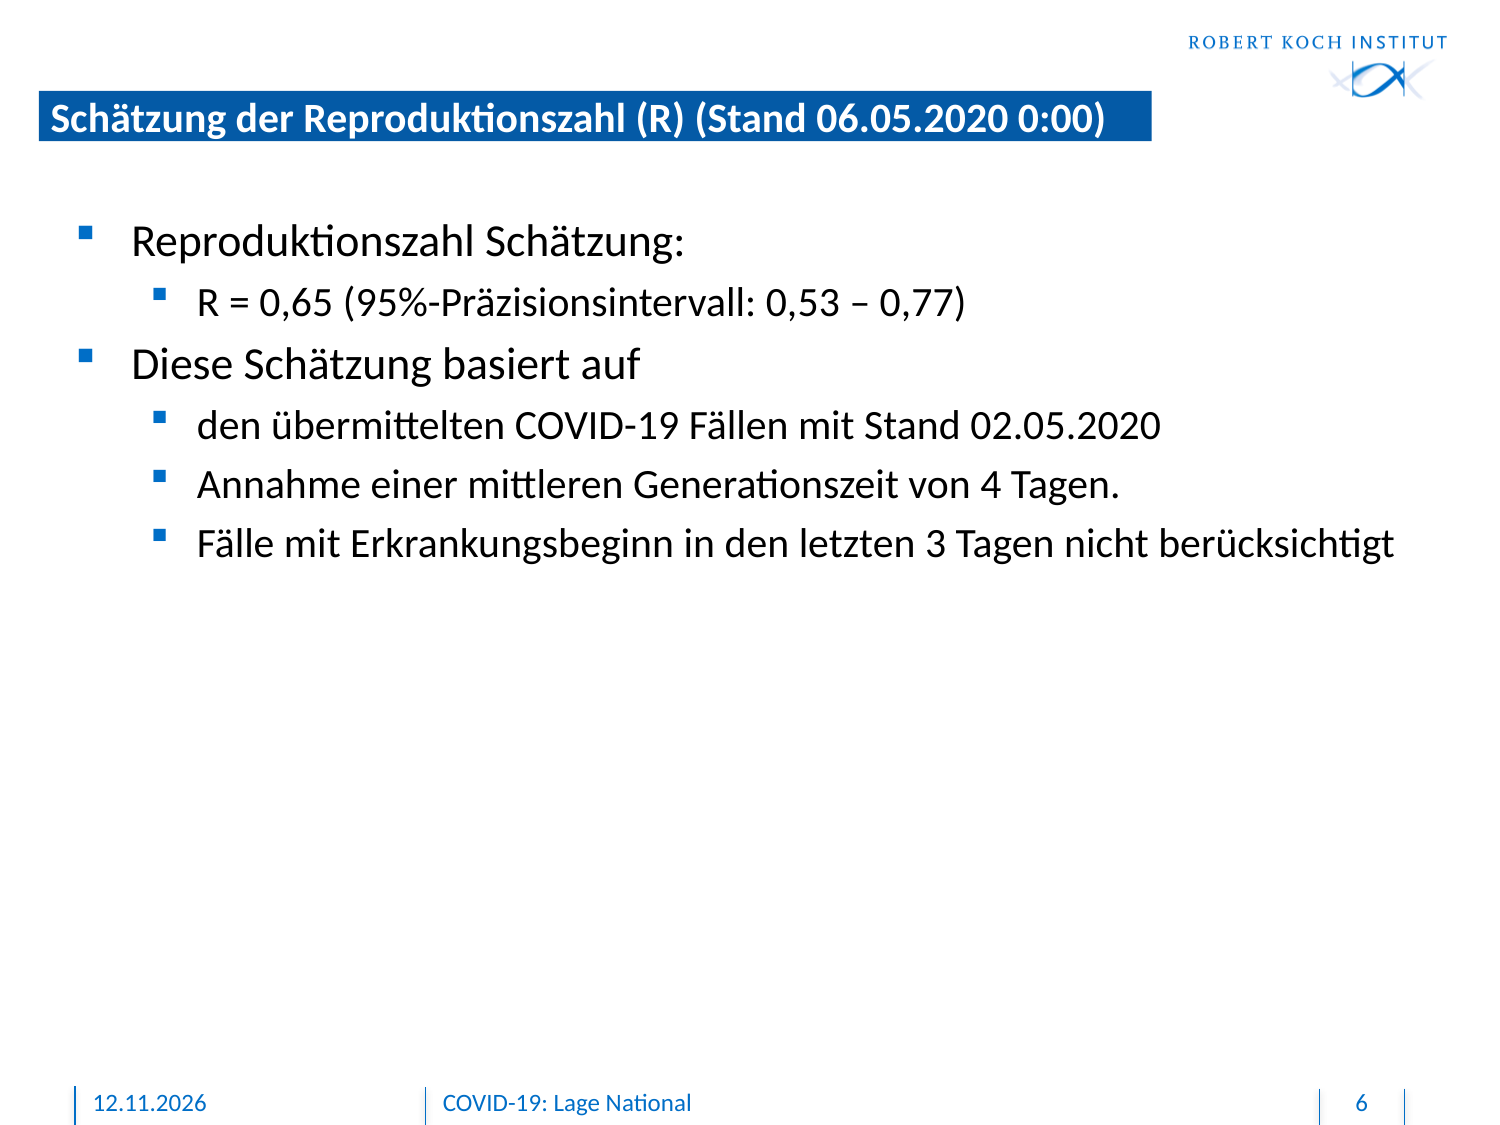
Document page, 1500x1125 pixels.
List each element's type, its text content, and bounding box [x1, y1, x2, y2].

picture [1182, 29, 1454, 109]
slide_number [92, 1086, 398, 1119]
text_box Schätzung der Reproduktionszahl (R) (Stand 06.05.2020 0:00) [38, 90, 1152, 142]
list Reproduktionszahl Schätzung: R = 0,65 (95%-Präzisionsintervall: 0,53 – 0,77) Diese Schätzung basiert auf den übermittelten COVID-19 Fällen mit Stand 02.05.2020 Annahme einer mittleren Generationszeit von 4 Tagen. Fälle mit Erkrankungsbeginn in den letzten 3 Tagen nicht berücksichtigt [75, 210, 1403, 987]
slide_number 6 [1321, 1086, 1403, 1119]
footer COVID-19: Lage National [442, 1086, 1293, 1119]
